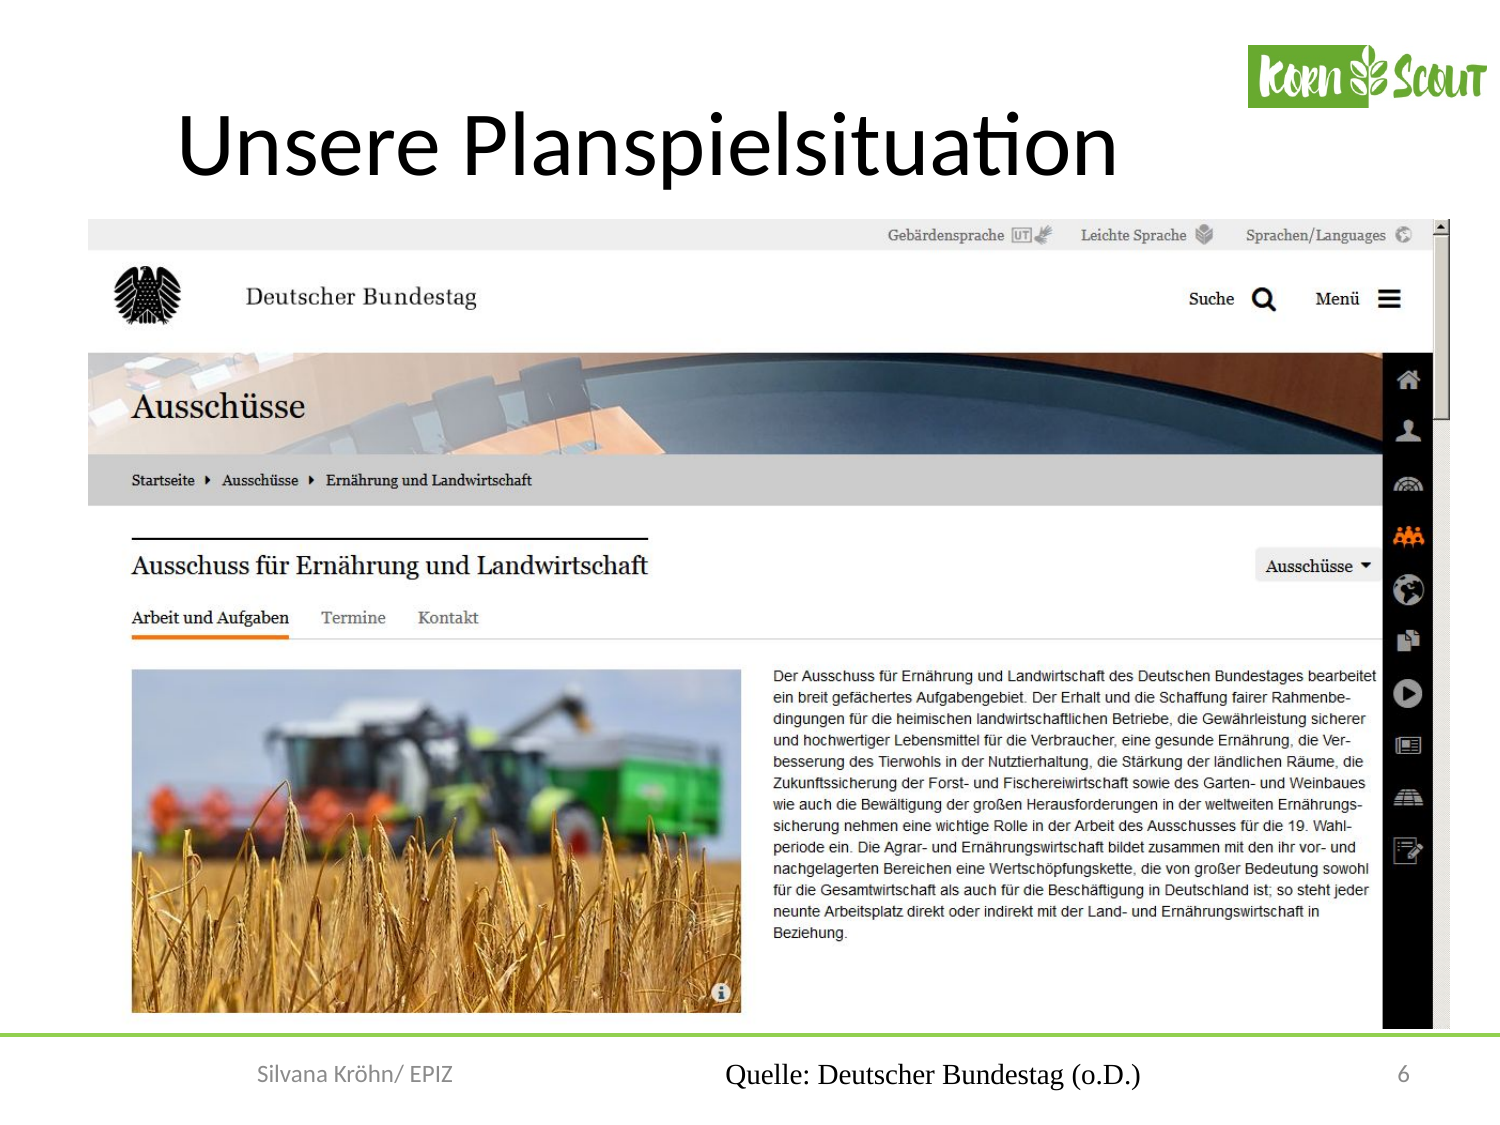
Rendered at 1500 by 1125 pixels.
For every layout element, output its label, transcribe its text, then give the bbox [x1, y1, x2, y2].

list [88, 219, 1450, 1029]
picture [1248, 45, 1487, 108]
title Unsere Planspielsituation [75, 45, 1223, 233]
slide_number 6 [1340, 1042, 1425, 1103]
footer Quelle: Deutscher Bundestag (o.D.) [537, 1042, 1329, 1103]
